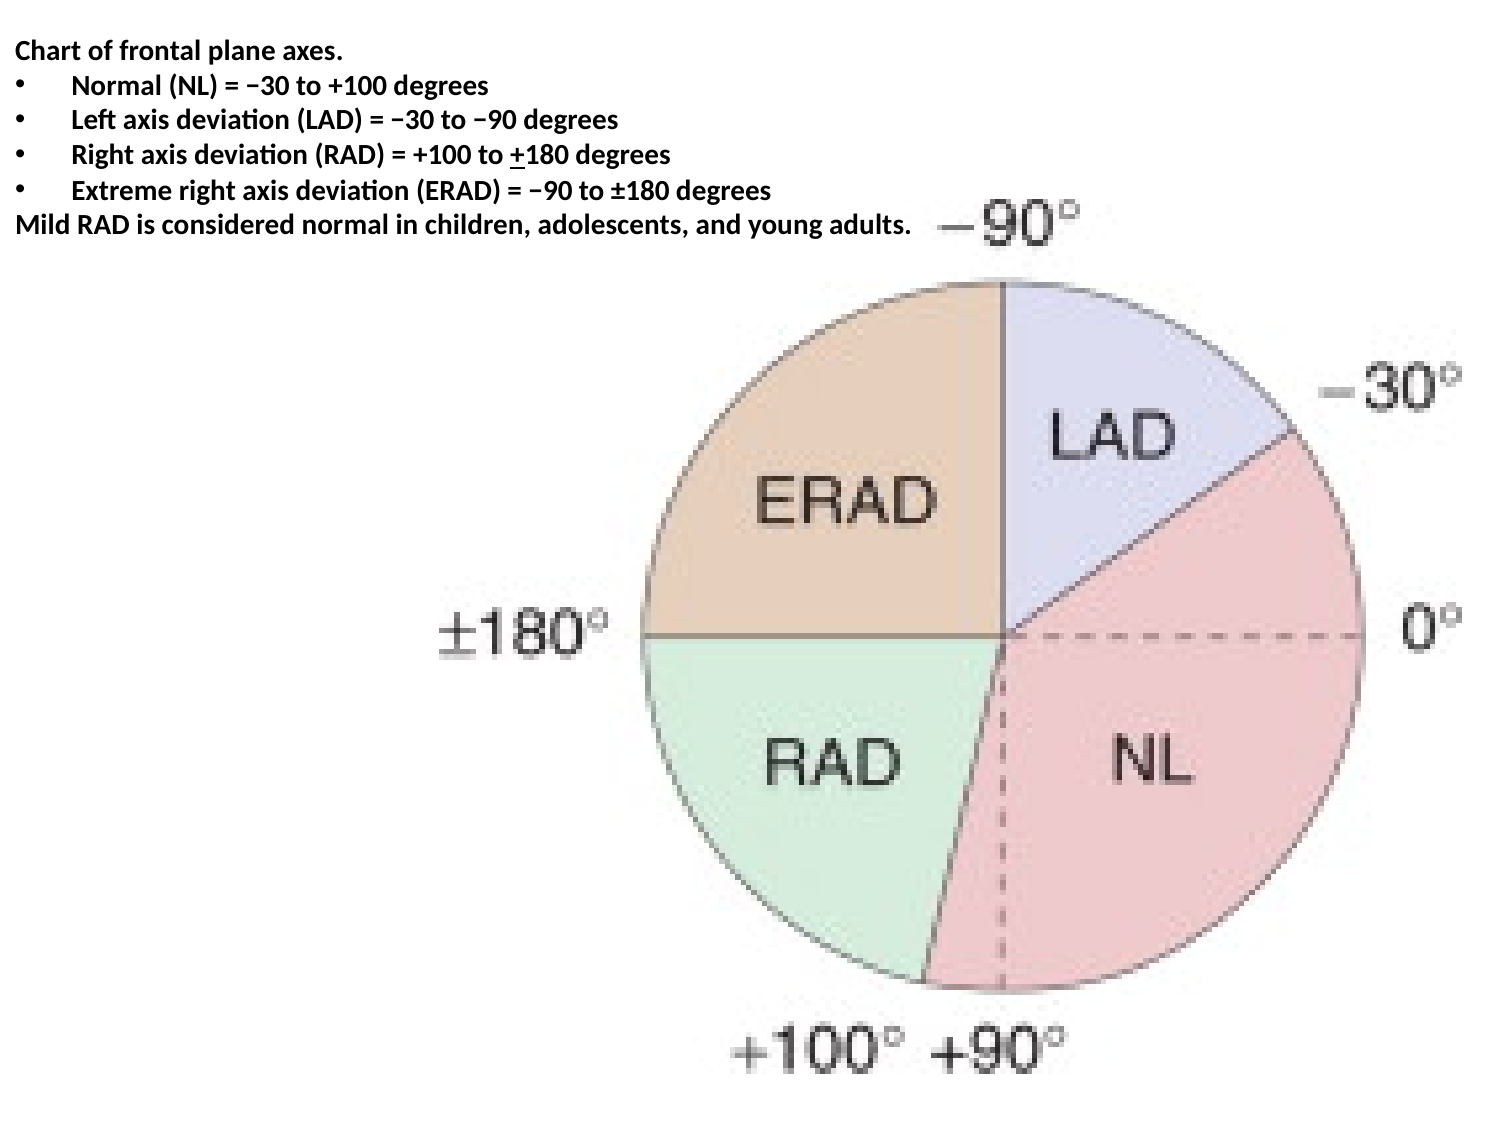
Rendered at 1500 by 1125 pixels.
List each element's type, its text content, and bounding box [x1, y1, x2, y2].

picture [439, 198, 1462, 1074]
list Chart of frontal plane axes. Normal (NL) = −30 to +100 degrees Left axis deviation (LAD) = −30 to −90 degrees Right axis deviation (RAD) = +100 to +180 degrees Extreme right axis deviation (ERAD) = −90 to ±180 degrees Mild RAD is considered normal in children, adolescents, and young adults. [0, 23, 943, 677]
